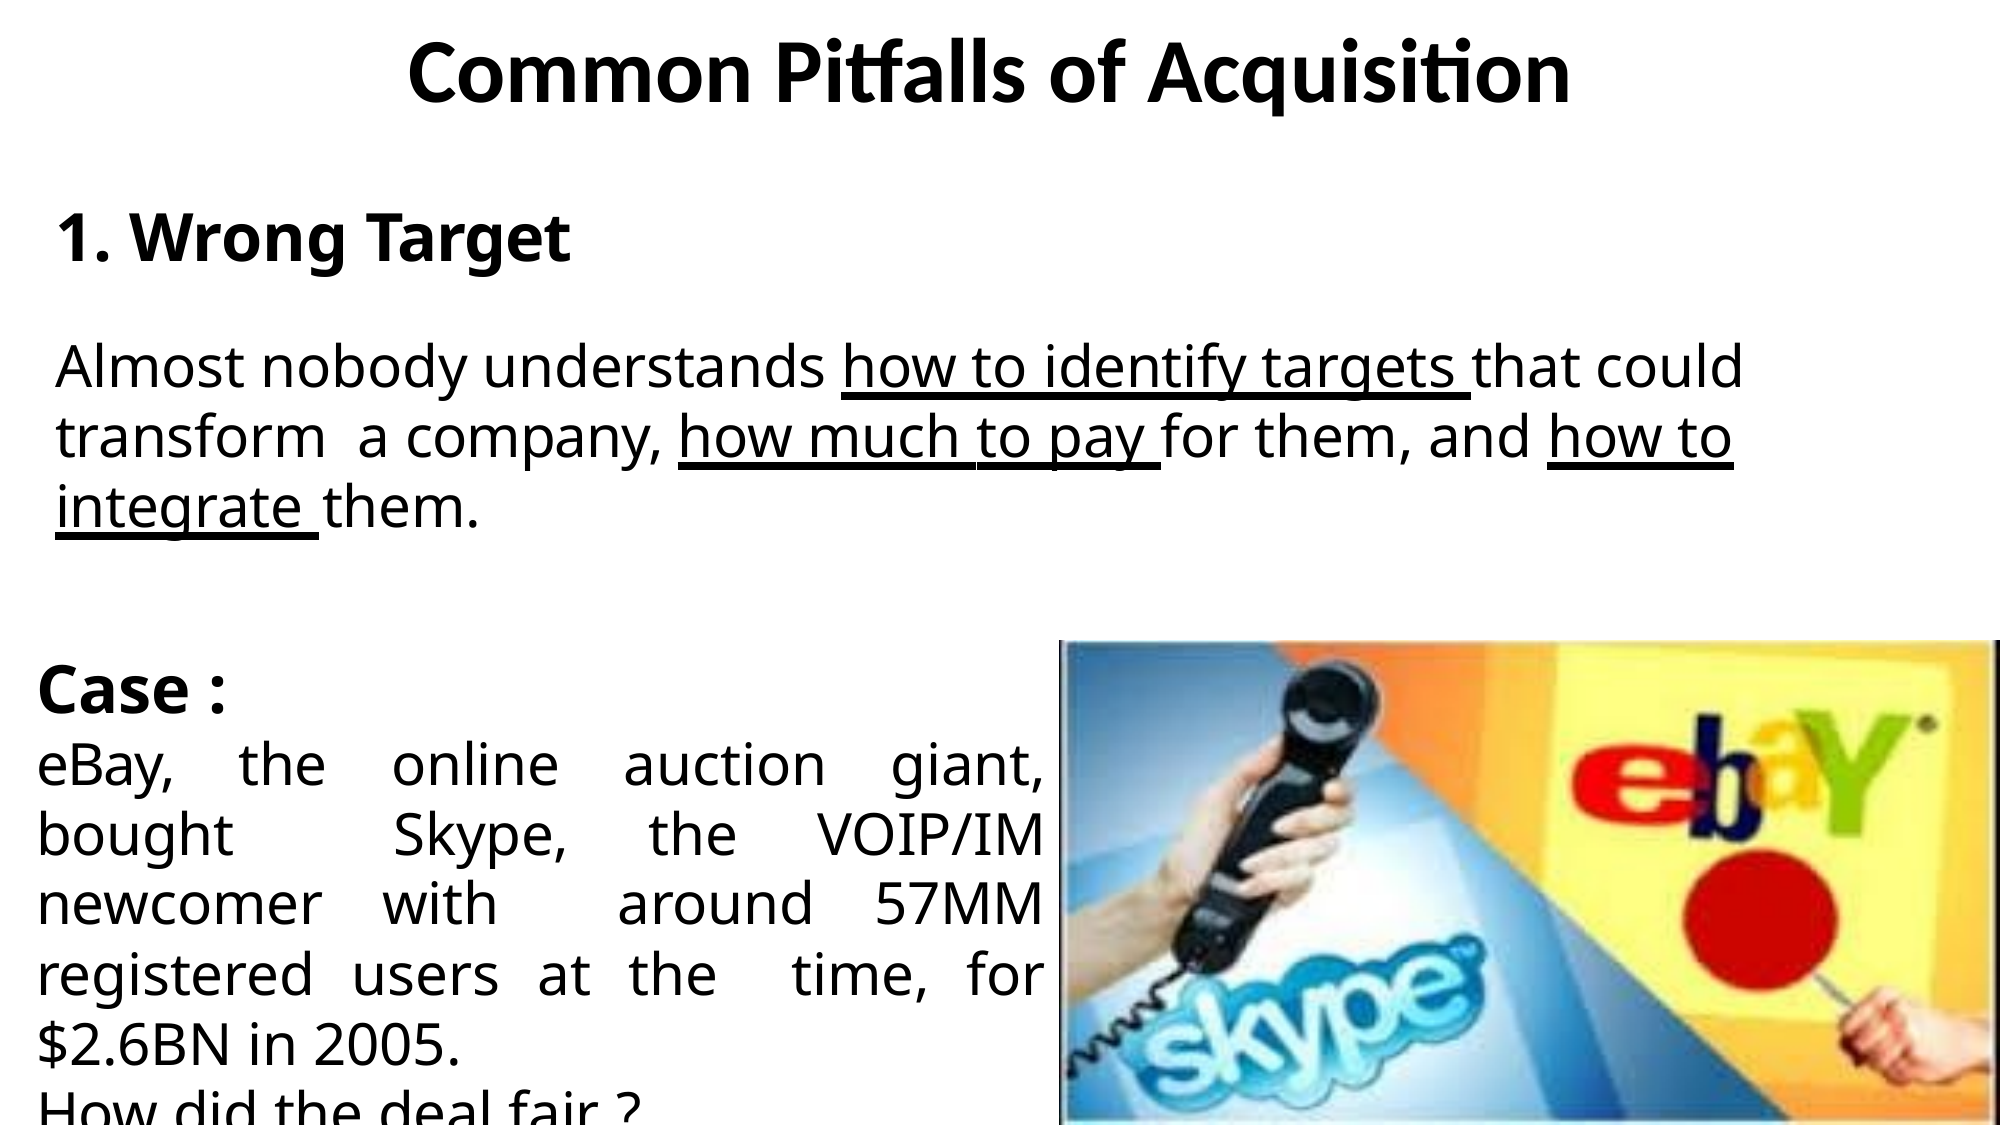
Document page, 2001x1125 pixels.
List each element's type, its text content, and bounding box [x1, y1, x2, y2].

text_box Case : eBay, the online auction giant, bought Skype, the VOIP/IM newcomer with around 57MM registered users at the time, for $2.6BN in 2005. How did the deal fair ? [34, 644, 1047, 1125]
title Common Pitfalls of Acquisition [406, 8, 1581, 192]
text_box 1. Wrong Target Almost nobody understands how to identify targets that could transform a company, how much to pay for them, and how to integrate them. [53, 192, 1951, 539]
text_box [1059, 640, 2000, 1125]
